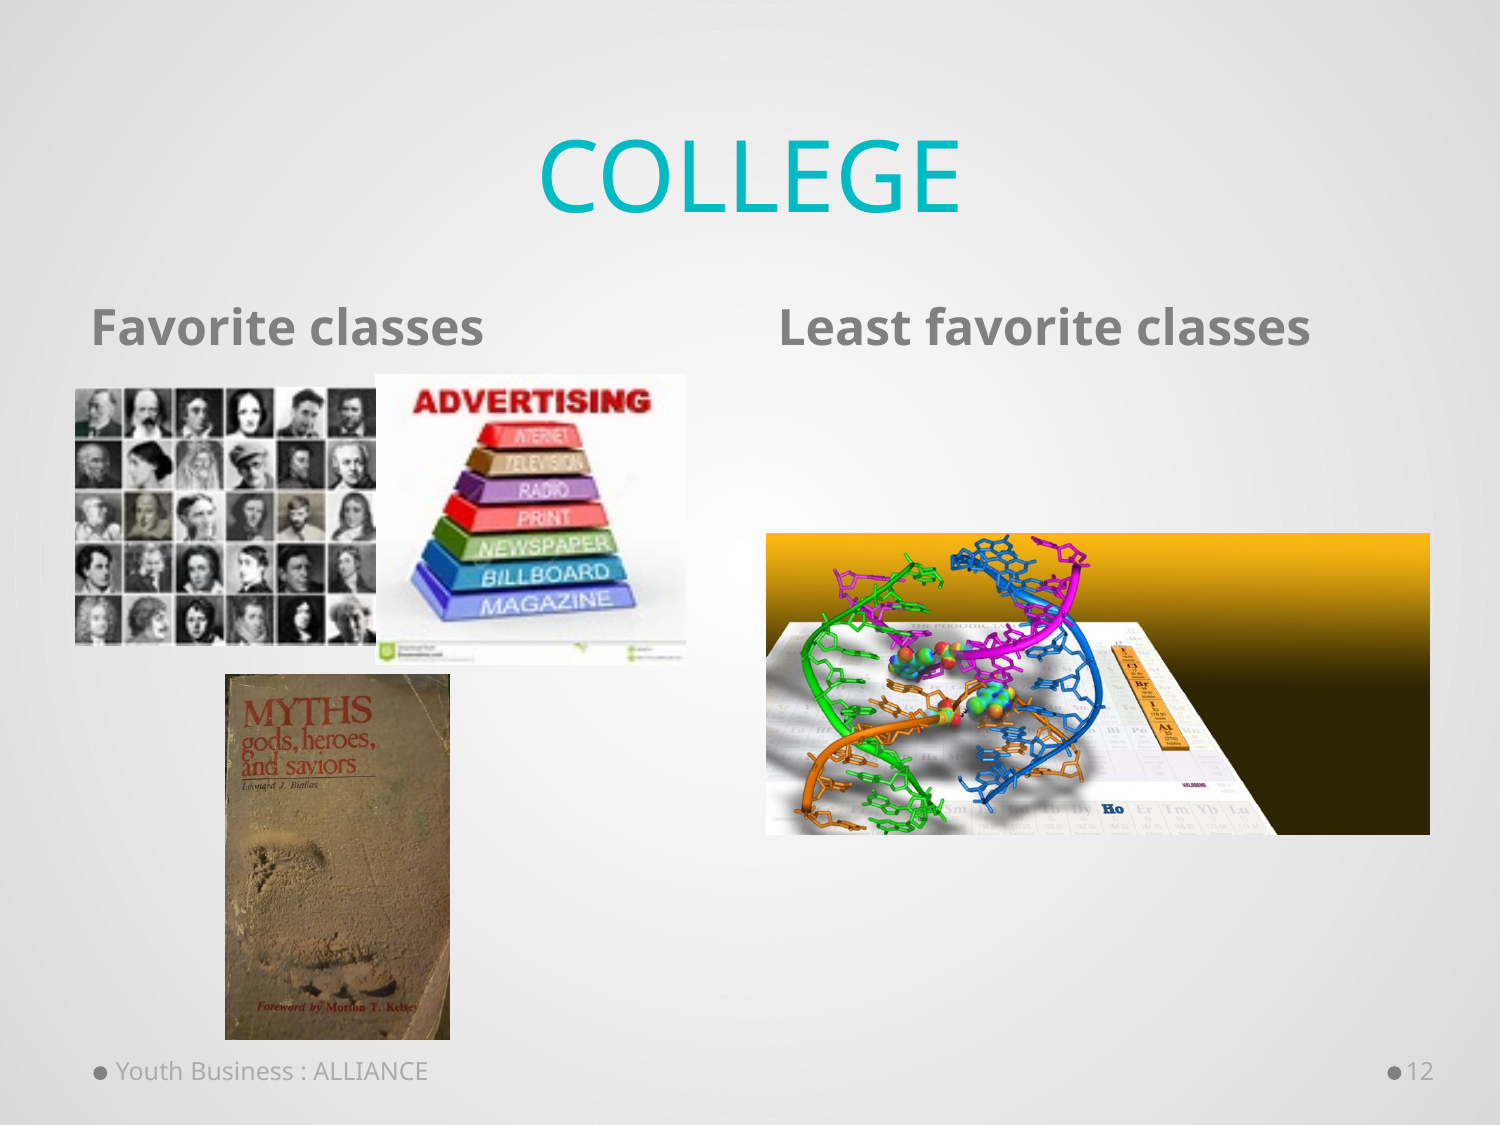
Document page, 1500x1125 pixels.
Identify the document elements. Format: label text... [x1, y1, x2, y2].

picture [224, 674, 451, 1040]
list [766, 533, 1430, 835]
picture [74, 387, 376, 646]
title College [75, 22, 1425, 240]
slide_number 12 [1401, 1042, 1494, 1103]
list Favorite classes [75, 262, 738, 363]
list Least favorite classes [762, 262, 1426, 363]
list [374, 374, 686, 665]
footer Youth Business : ALLIANCE [108, 1042, 576, 1103]
